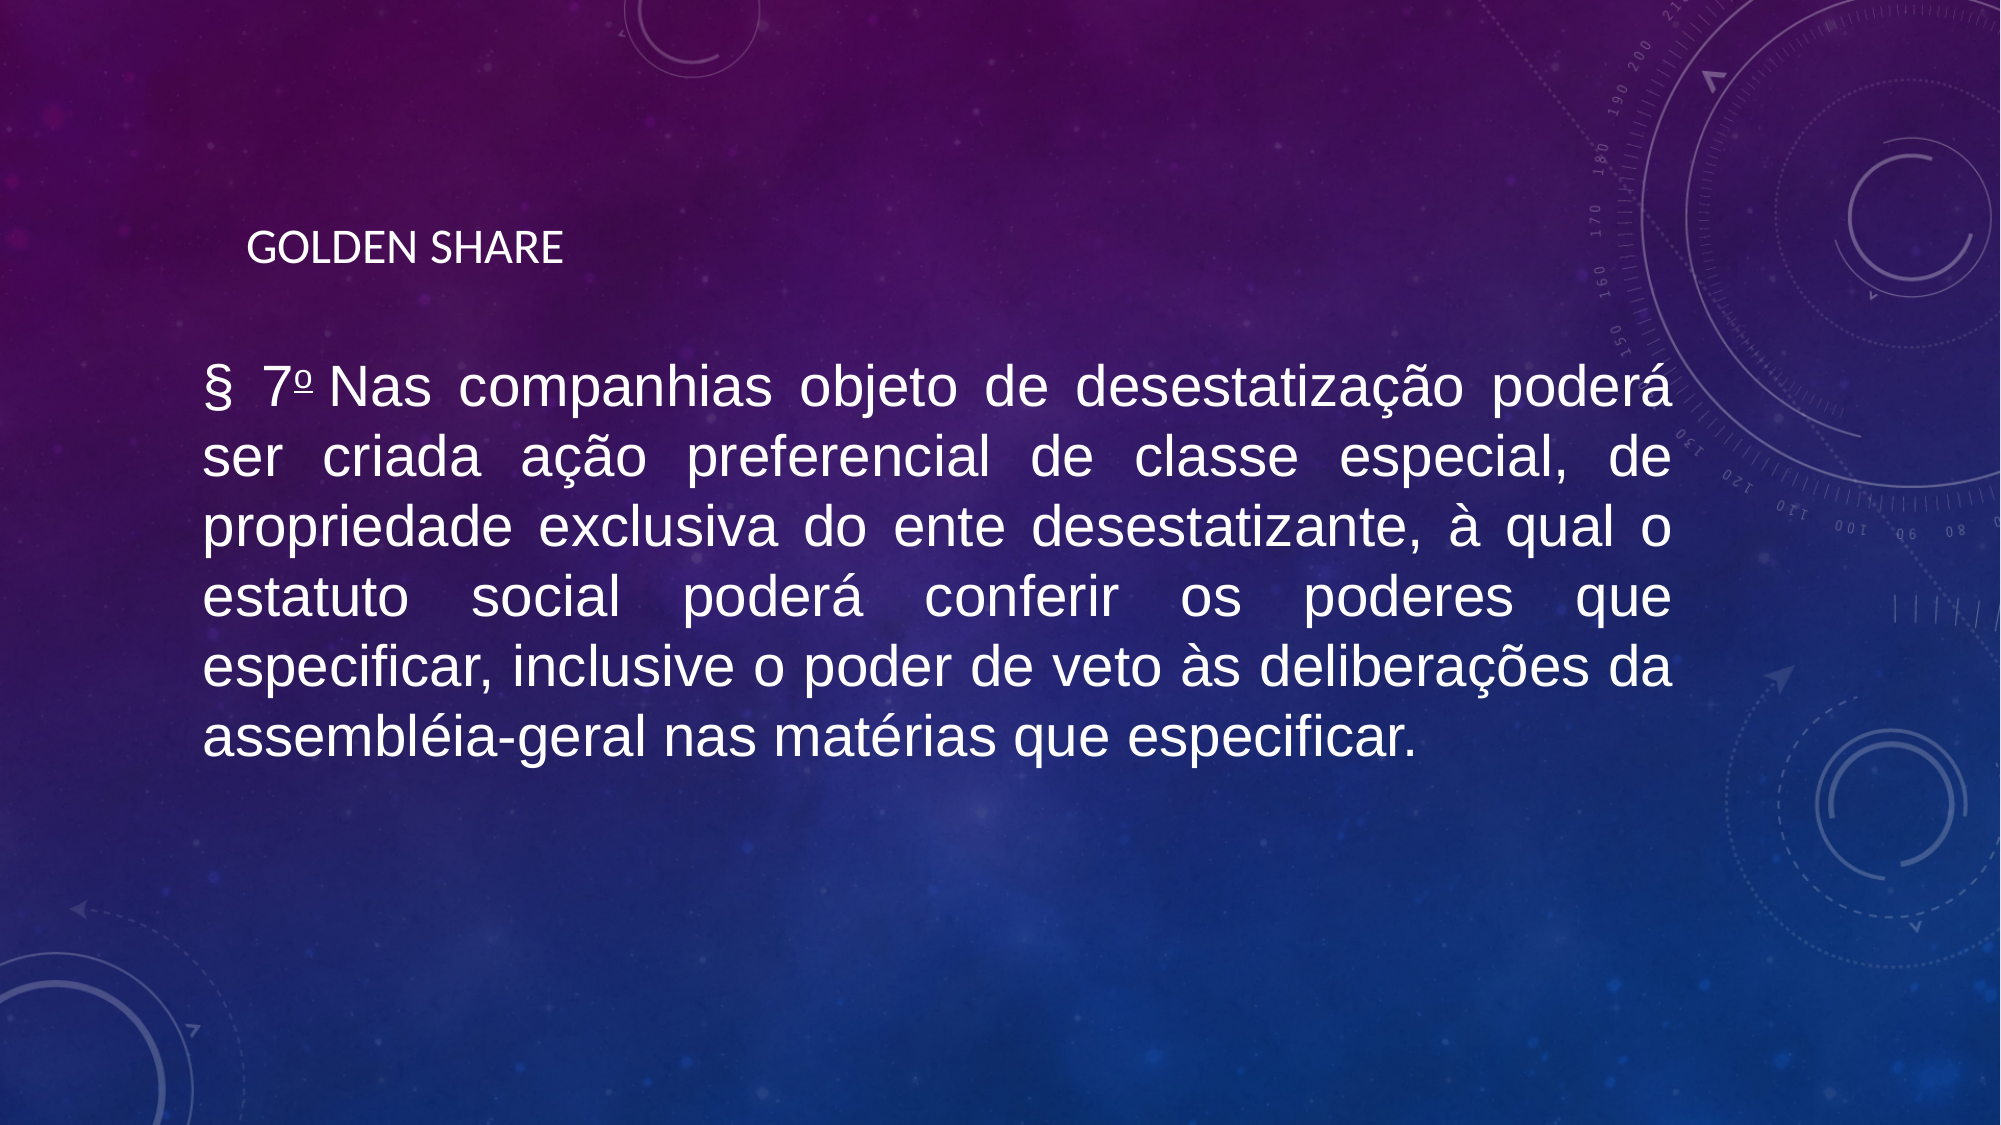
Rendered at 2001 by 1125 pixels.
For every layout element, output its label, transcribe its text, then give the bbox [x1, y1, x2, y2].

text_box § 7o Nas companhias objeto de desestatização poderá ser criada ação preferencial de classe especial, de propriedade exclusiva do ente desestatizante, à qual o estatuto social poderá conferir os poderes que especificar, inclusive o poder de veto às deliberações da assembléia-geral nas matérias que especificar. [187, 340, 1690, 776]
picture [0, 0, 2001, 1125]
text_box GOLDEN SHARE [231, 206, 581, 282]
